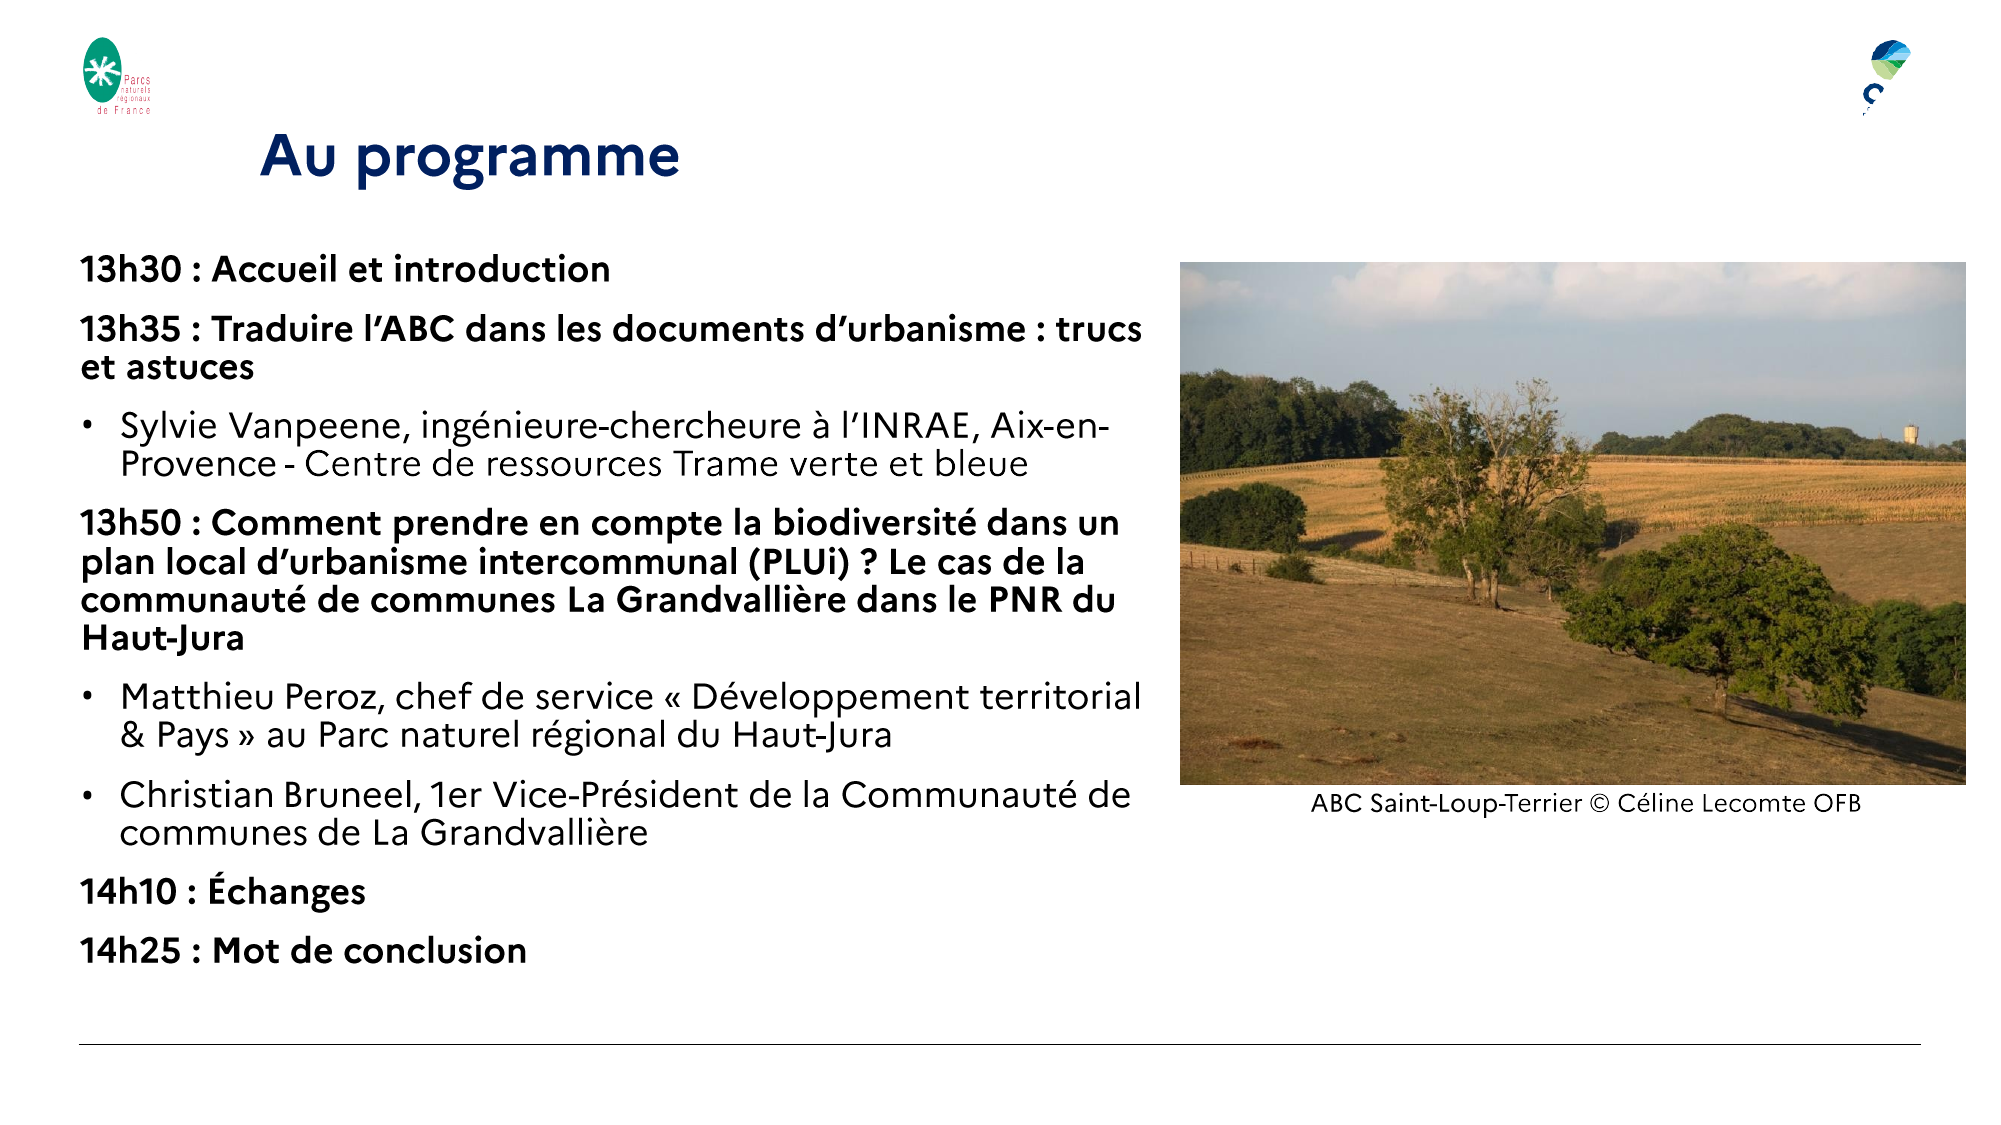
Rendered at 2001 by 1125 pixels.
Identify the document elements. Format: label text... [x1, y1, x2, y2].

picture [80, 928, 555, 973]
picture [83, 37, 150, 114]
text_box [80, 306, 1169, 389]
picture [259, 117, 716, 190]
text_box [119, 771, 1159, 854]
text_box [1180, 262, 1966, 819]
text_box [119, 674, 1169, 757]
text_box • • [78, 670, 96, 816]
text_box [80, 500, 1148, 660]
picture [80, 246, 637, 291]
text_box • [78, 400, 96, 445]
picture [1871, 40, 1911, 80]
picture [80, 869, 384, 913]
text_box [119, 403, 1121, 486]
picture [1863, 83, 1884, 116]
